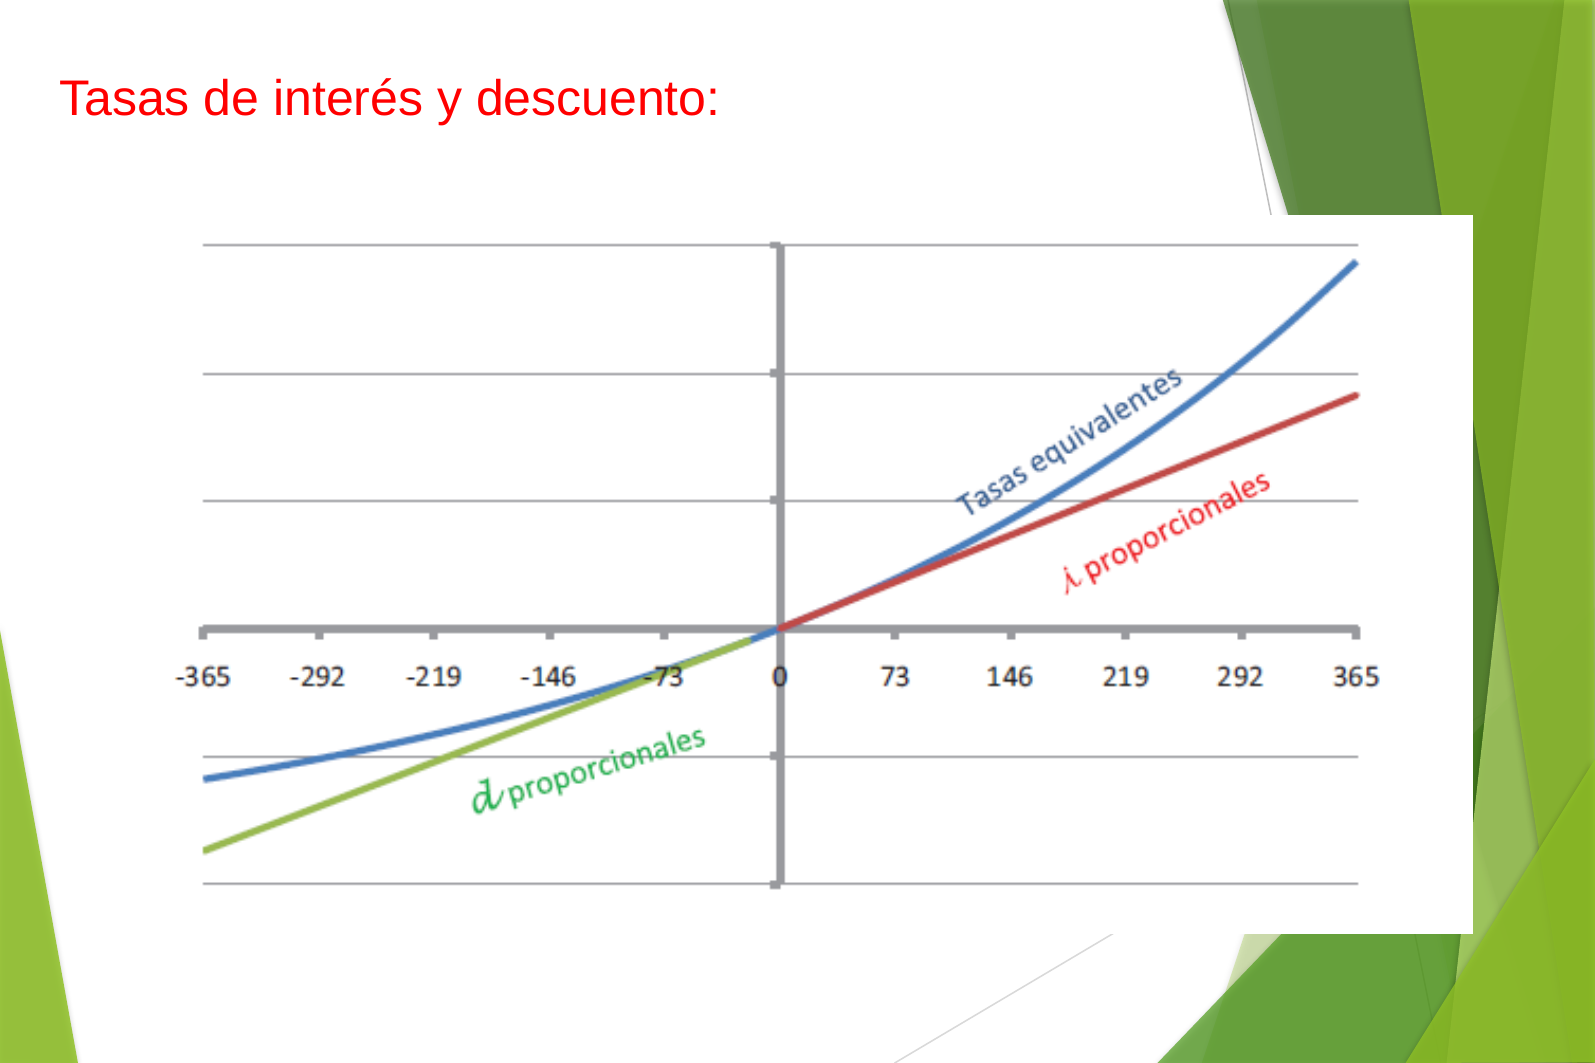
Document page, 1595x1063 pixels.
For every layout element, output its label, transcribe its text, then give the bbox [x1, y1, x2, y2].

text_box Tasas de interés y descuento: [59, 59, 1536, 957]
picture [85, 214, 1473, 935]
